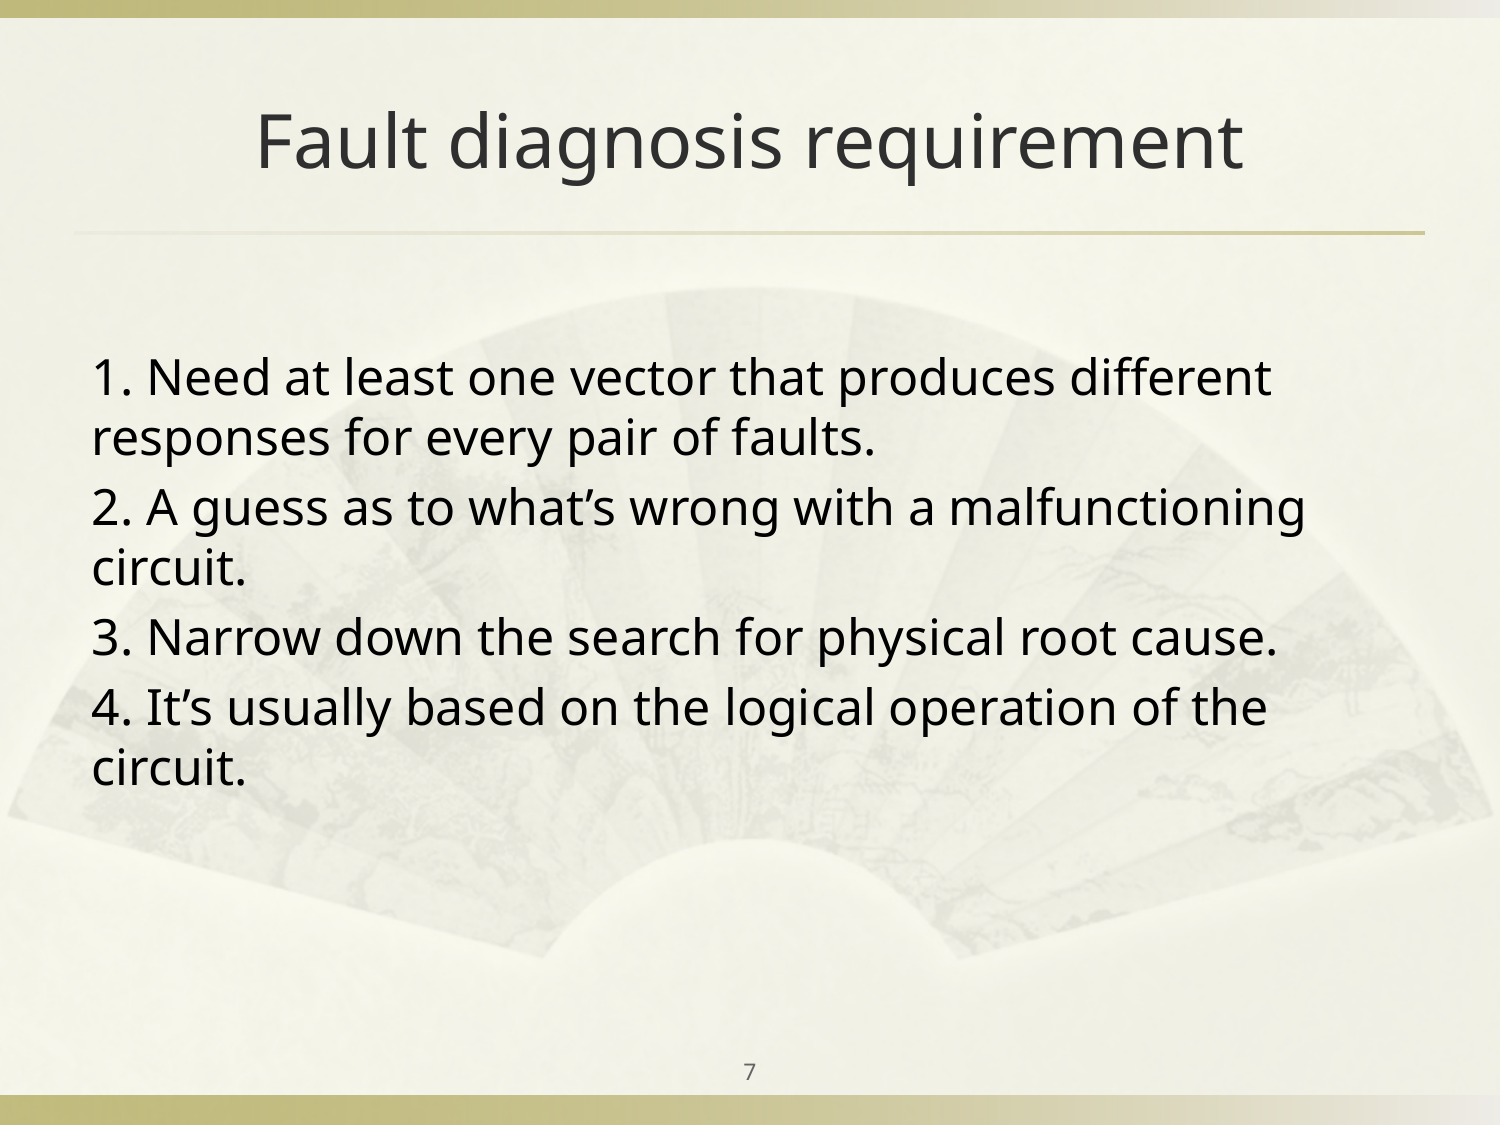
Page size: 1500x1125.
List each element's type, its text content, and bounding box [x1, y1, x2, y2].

list 1. Need at least one vector that produces different responses for every pair of faults. 2. A guess as to what’s wrong with a malfunctioning circuit. 3. Narrow down the search for physical root cause. 4. It’s usually based on the logical operation of the circuit. [76, 338, 1427, 804]
slide_number 7 [675, 1050, 825, 1097]
title Fault diagnosis requirement [75, 45, 1425, 233]
